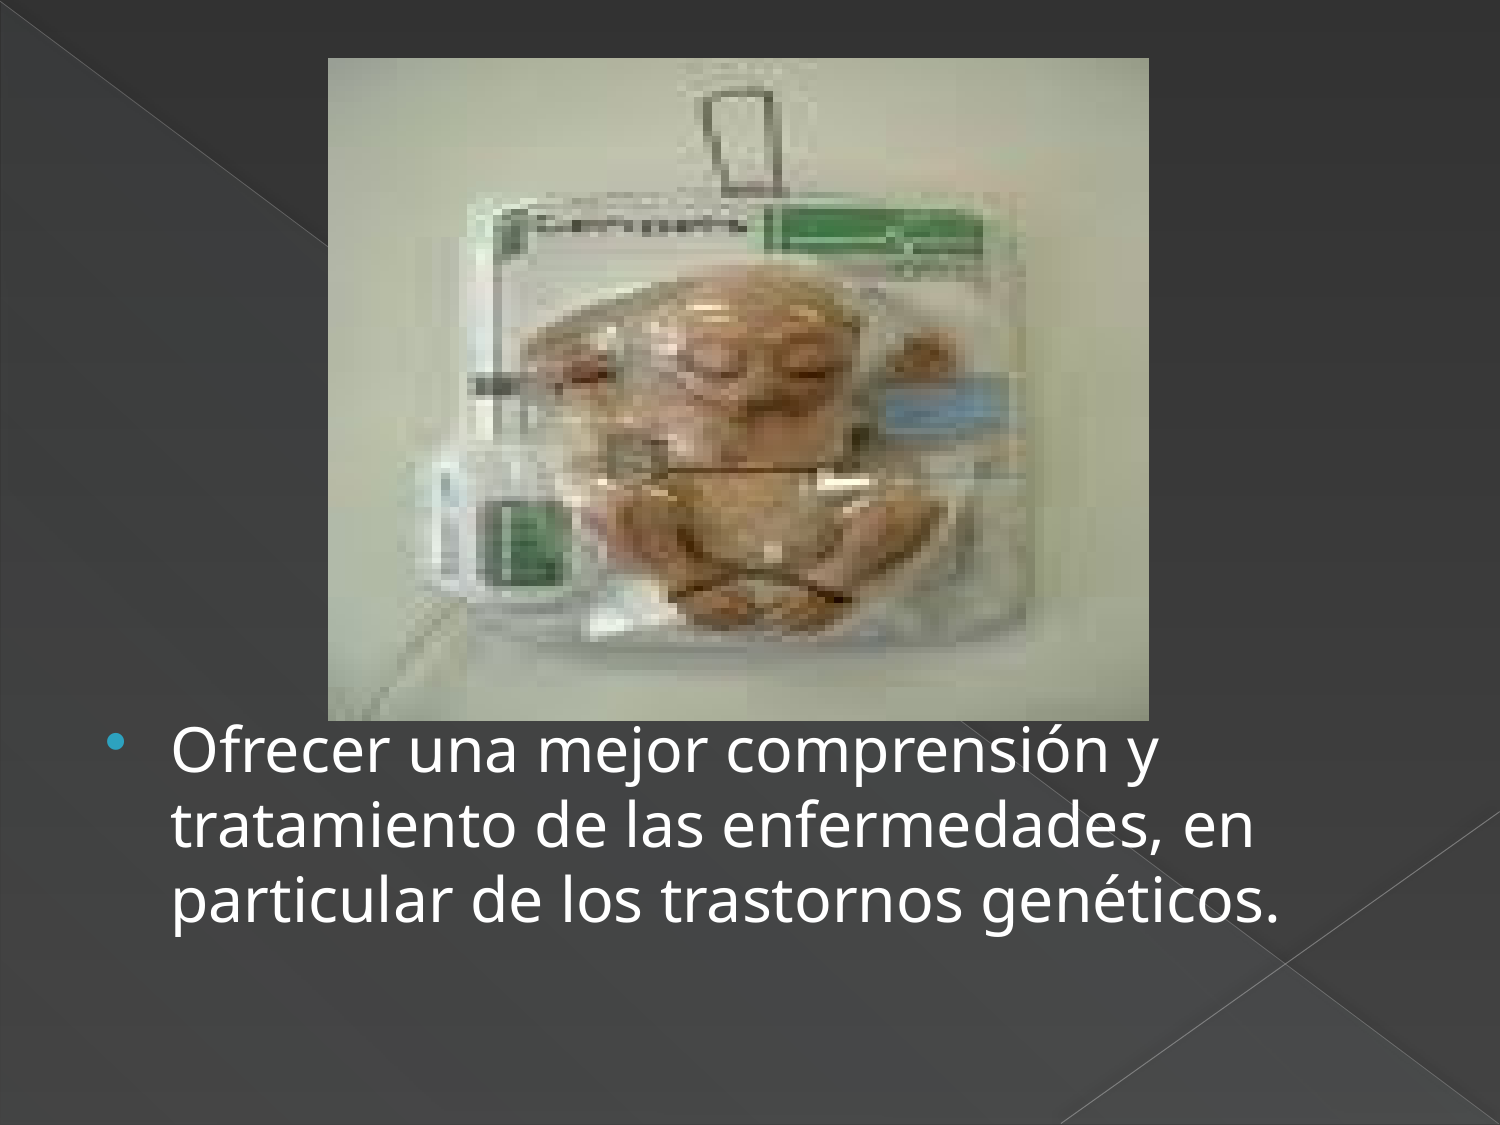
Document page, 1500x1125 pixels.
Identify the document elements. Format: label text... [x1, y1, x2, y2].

picture [327, 58, 1149, 721]
list Ofrecer una mejor comprensión y tratamiento de las enfermedades, en particular de los trastornos genéticos. [82, 703, 1432, 1039]
